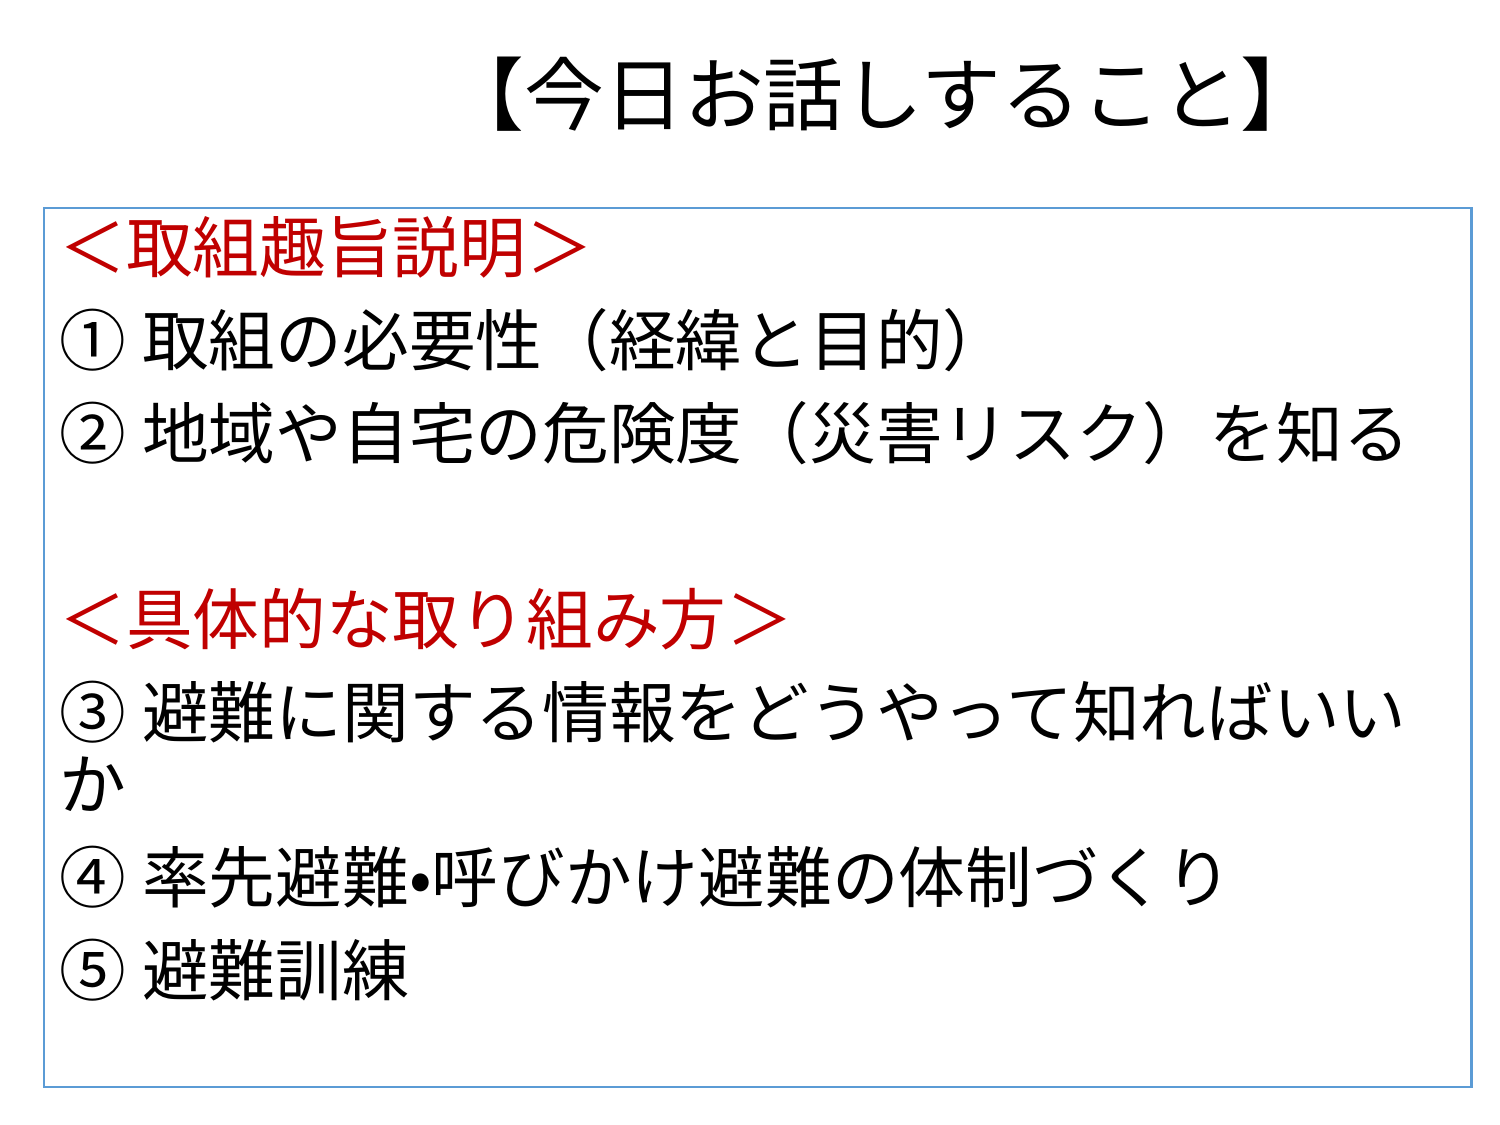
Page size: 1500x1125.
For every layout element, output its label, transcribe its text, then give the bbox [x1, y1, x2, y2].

title 【今日お話しすること】 [111, 38, 1405, 159]
list ＜取組趣旨説明＞ ①取組の必要性（経緯と目的） ②地域や自宅の危険度（災害リスク）を知る ＜具体的な取り組み方＞ ③避難に関する情報をどうやって知ればいいか ④率先避難・呼びかけ避難の体制づくり ⑤避難訓練 [43, 207, 1473, 1088]
